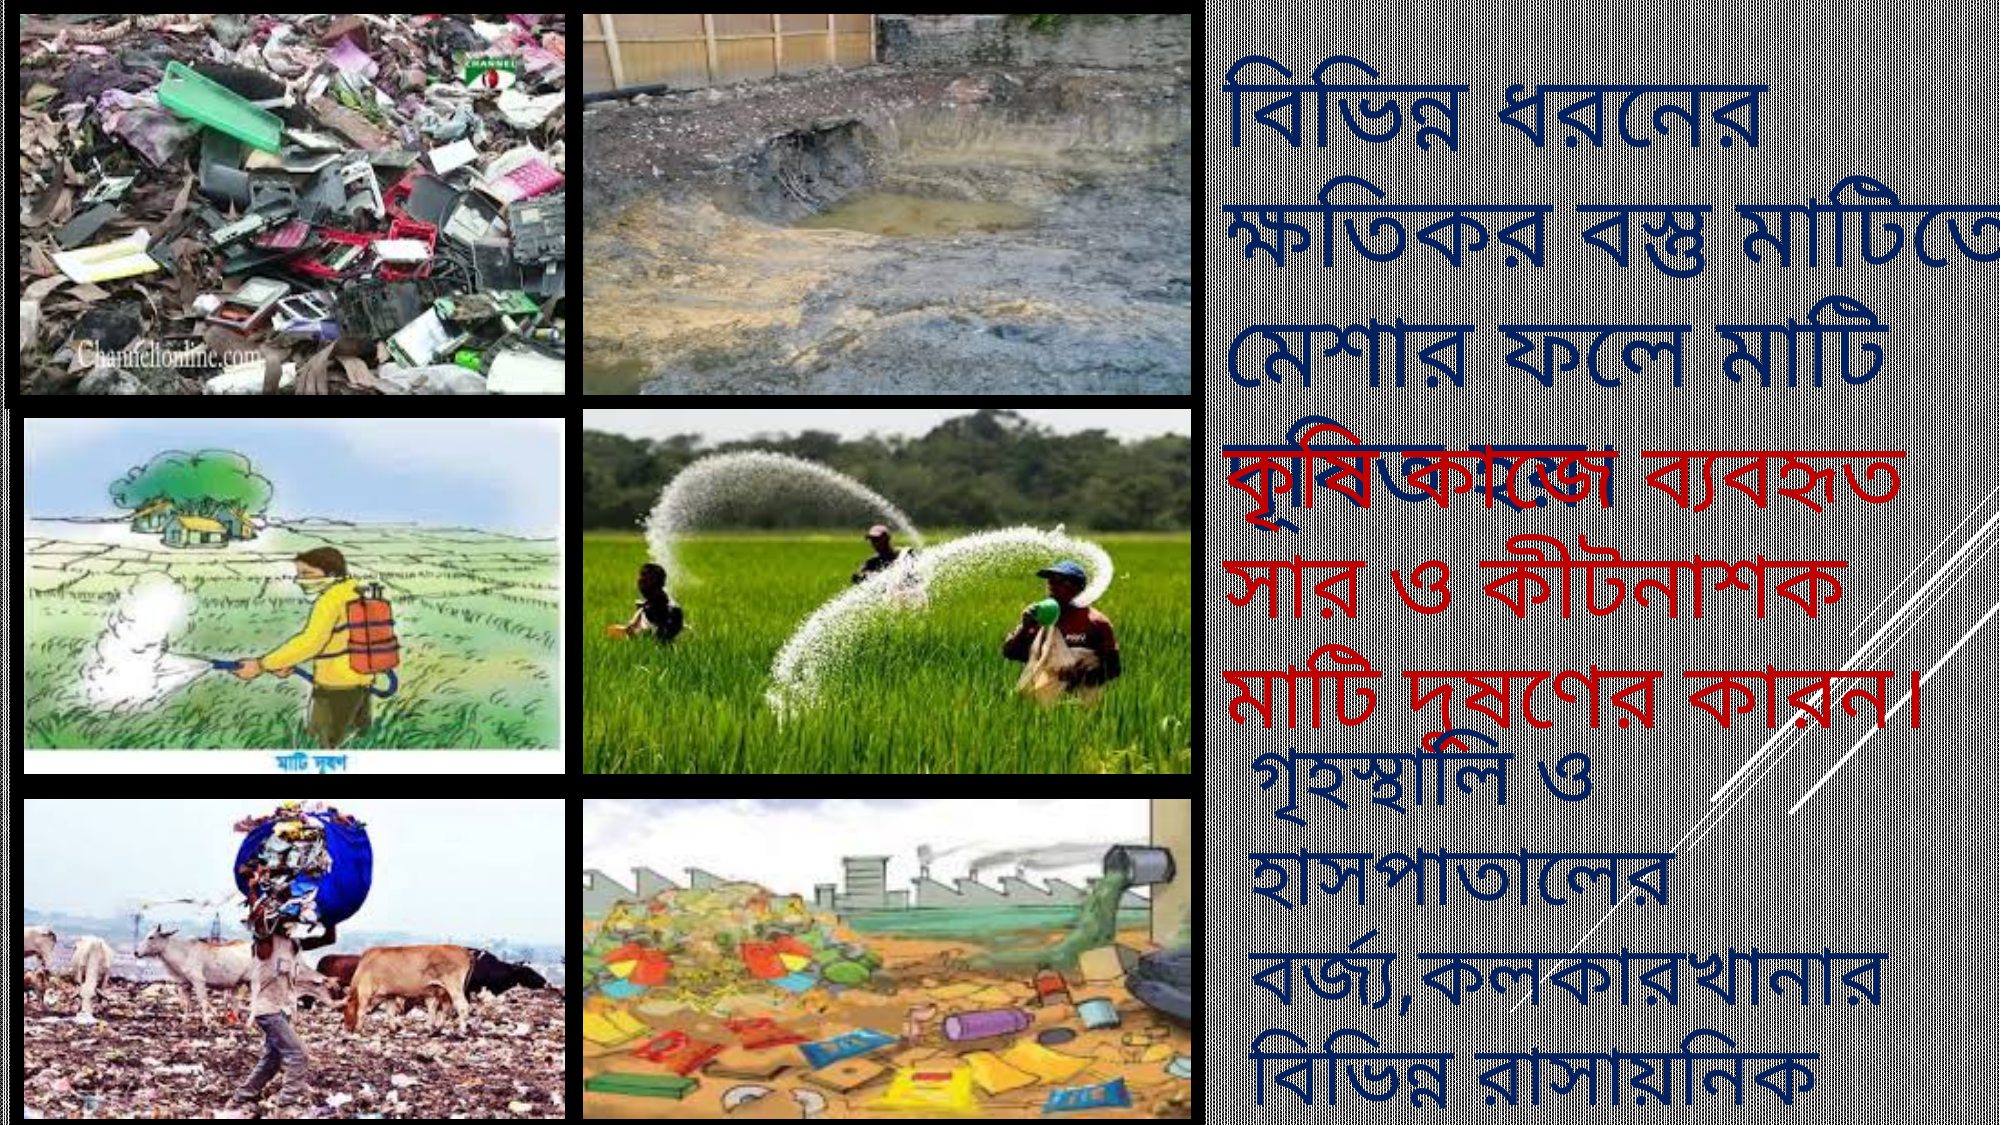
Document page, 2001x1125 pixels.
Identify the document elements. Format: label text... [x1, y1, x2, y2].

picture [582, 13, 1191, 395]
picture [582, 408, 1191, 774]
picture [19, 13, 566, 395]
text_box কৃষি কাজে ব্যবহৃত সার ও কীটনাশক মাটি দুষণের কারন। [1208, 409, 2000, 754]
picture [582, 798, 1191, 1119]
text_box বিভিন্ন ধরনের ক্ষতিকর বস্তু মাটিতে মেশার ফলে মাটি দূষিত হয়। [1208, 40, 2000, 409]
picture [23, 418, 566, 774]
text_box গৃহস্থালি ও হাসপাতালের বর্জ্য,কলকারখানার বিভিন্ন রাসায়নিক পদার্থ ও তেল মাটি দূষণের কারন। [1235, 714, 2000, 1125]
picture [23, 798, 566, 1119]
